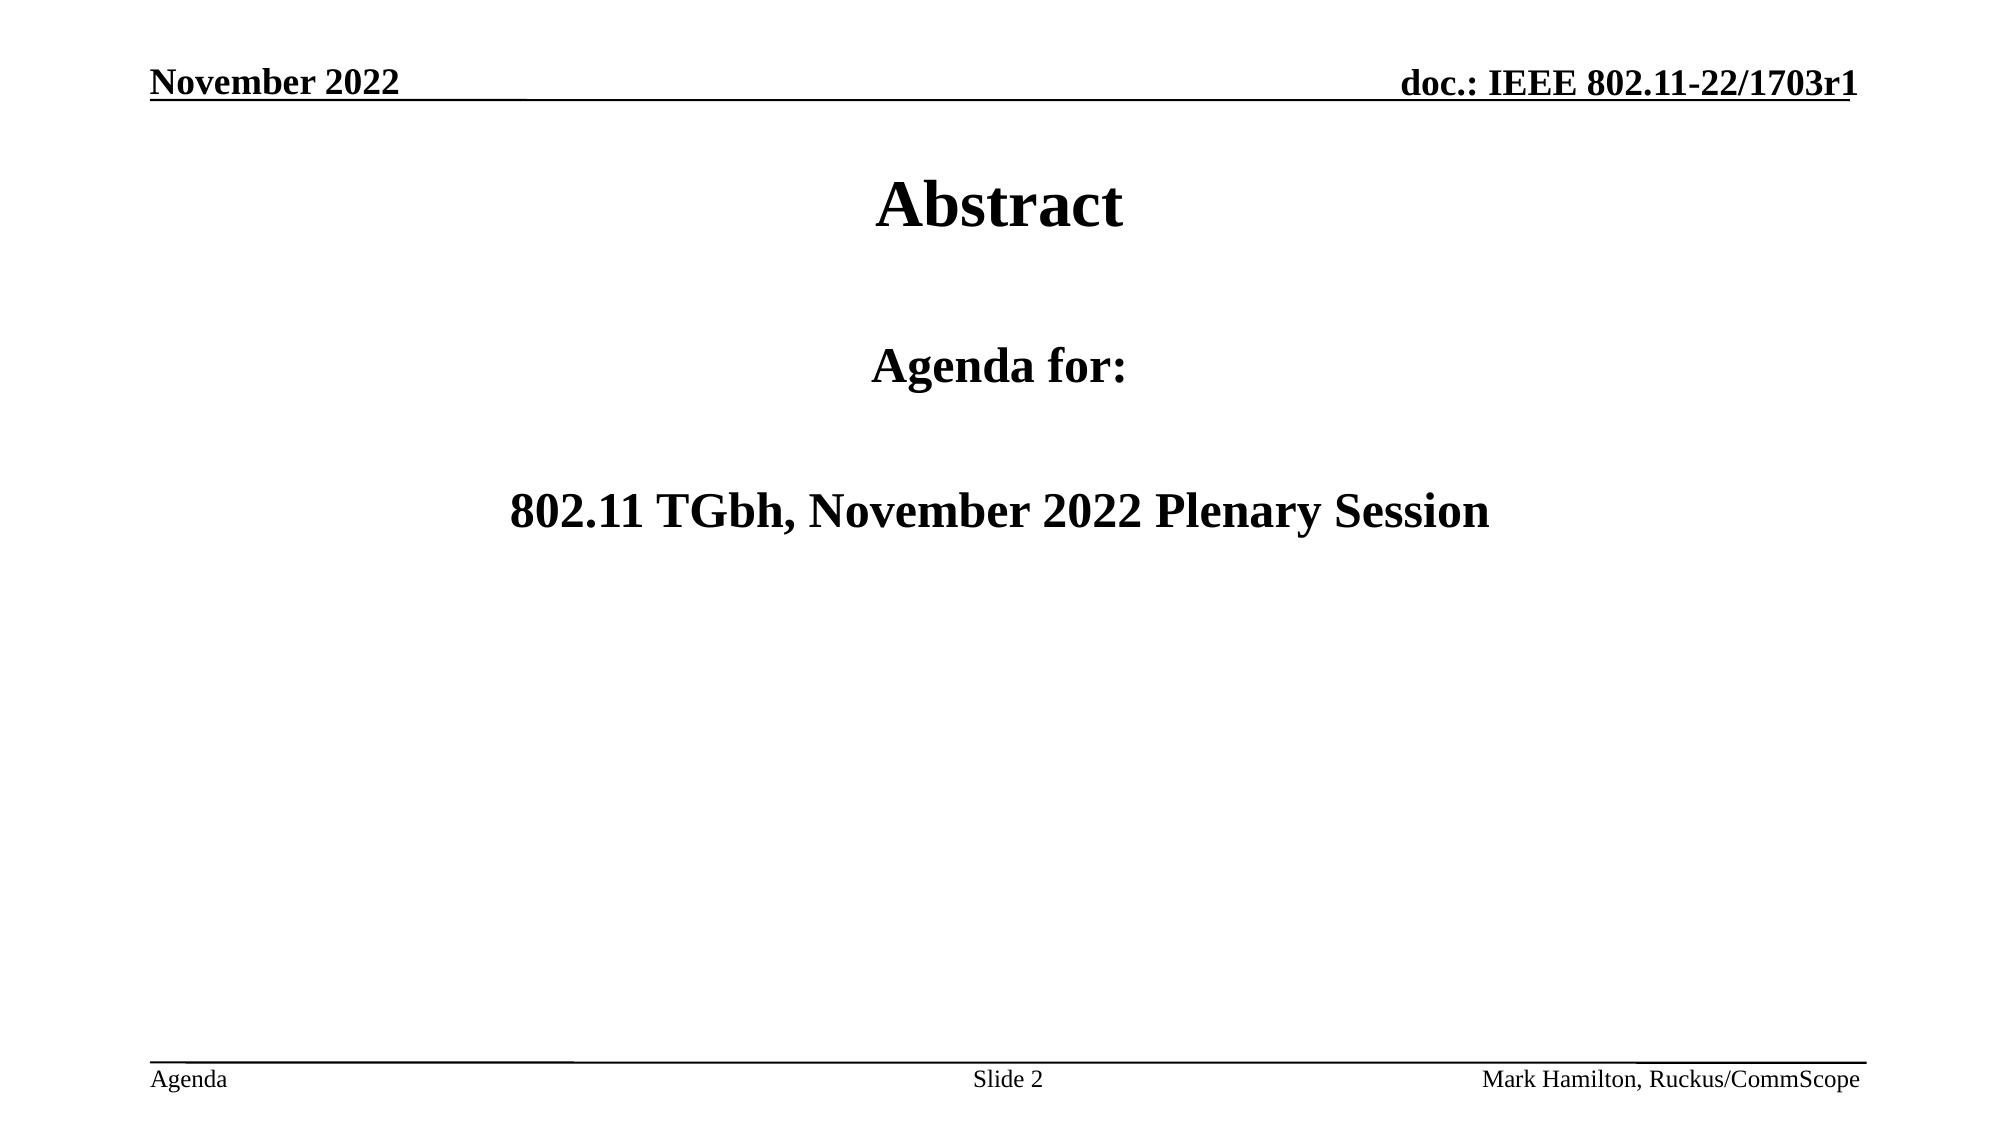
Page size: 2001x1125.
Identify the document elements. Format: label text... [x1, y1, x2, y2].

title Abstract [149, 112, 1850, 288]
slide_number Slide 2 [950, 1061, 1067, 1123]
list Agenda for: 802.11 TGbh, November 2022 Plenary Session [149, 324, 1850, 1000]
